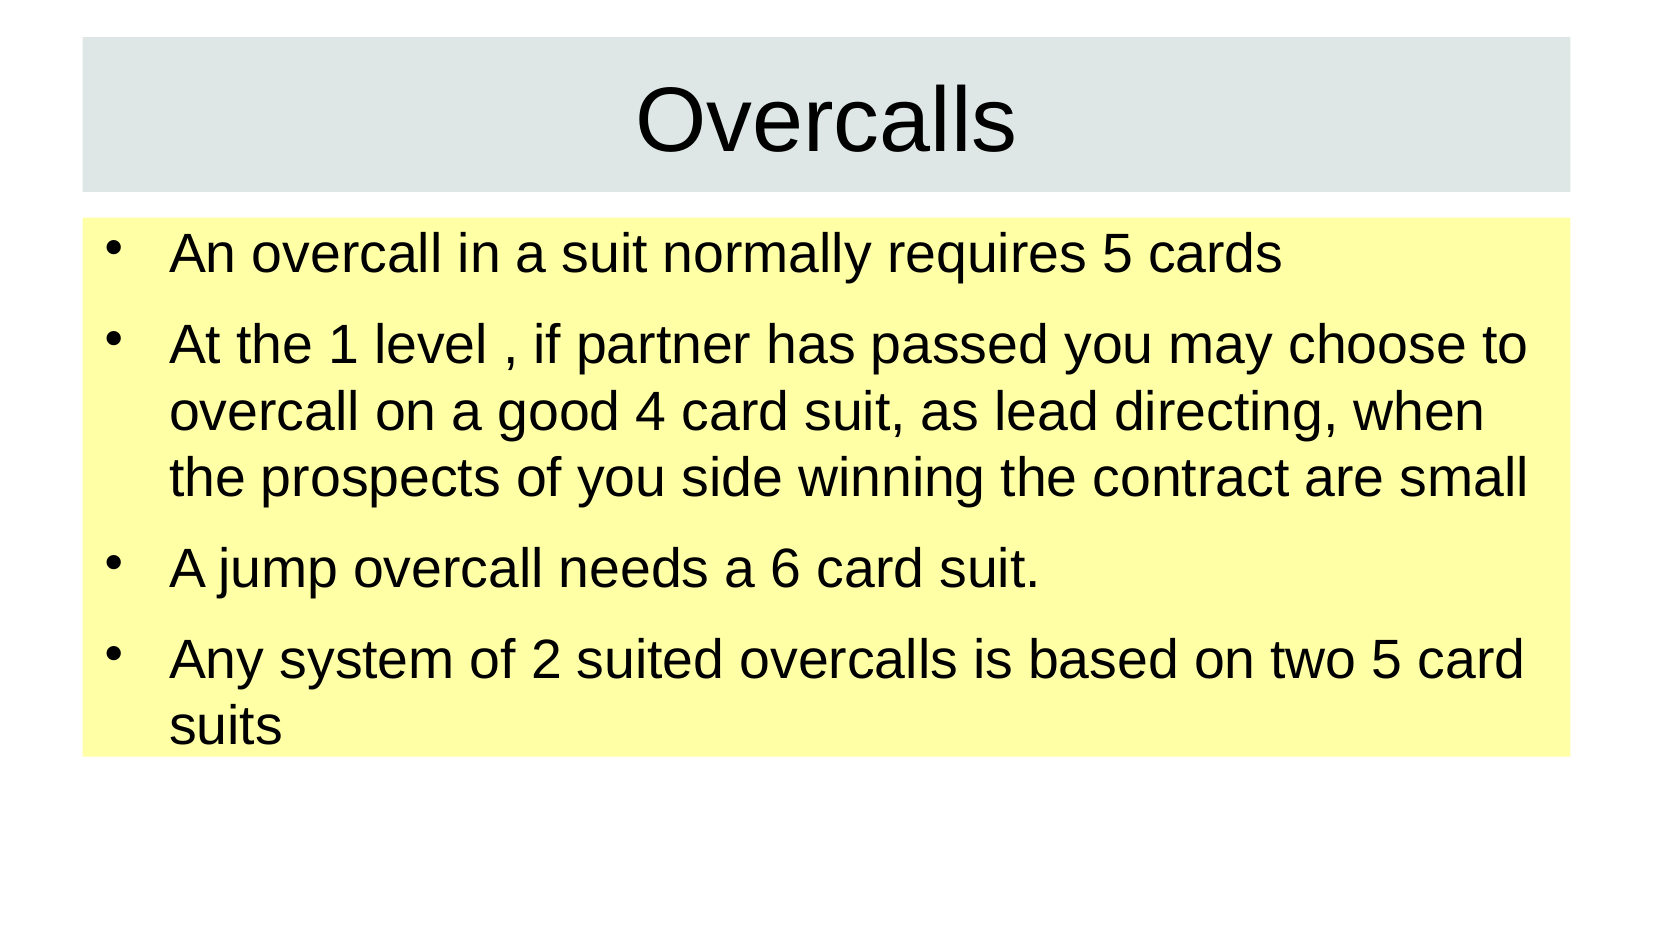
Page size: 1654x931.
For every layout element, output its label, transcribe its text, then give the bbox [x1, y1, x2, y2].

text_box An overcall in a suit normally requires 5 cards At the 1 level , if partner has passed you may choose to overcall on a good 4 card suit, as lead directing, when the prospects of you side winning the contract are small A jump overcall needs a 6 card suit. Any system of 2 suited overcalls is based on two 5 card suits [82, 217, 1571, 757]
text_box Overcalls [82, 37, 1571, 192]
